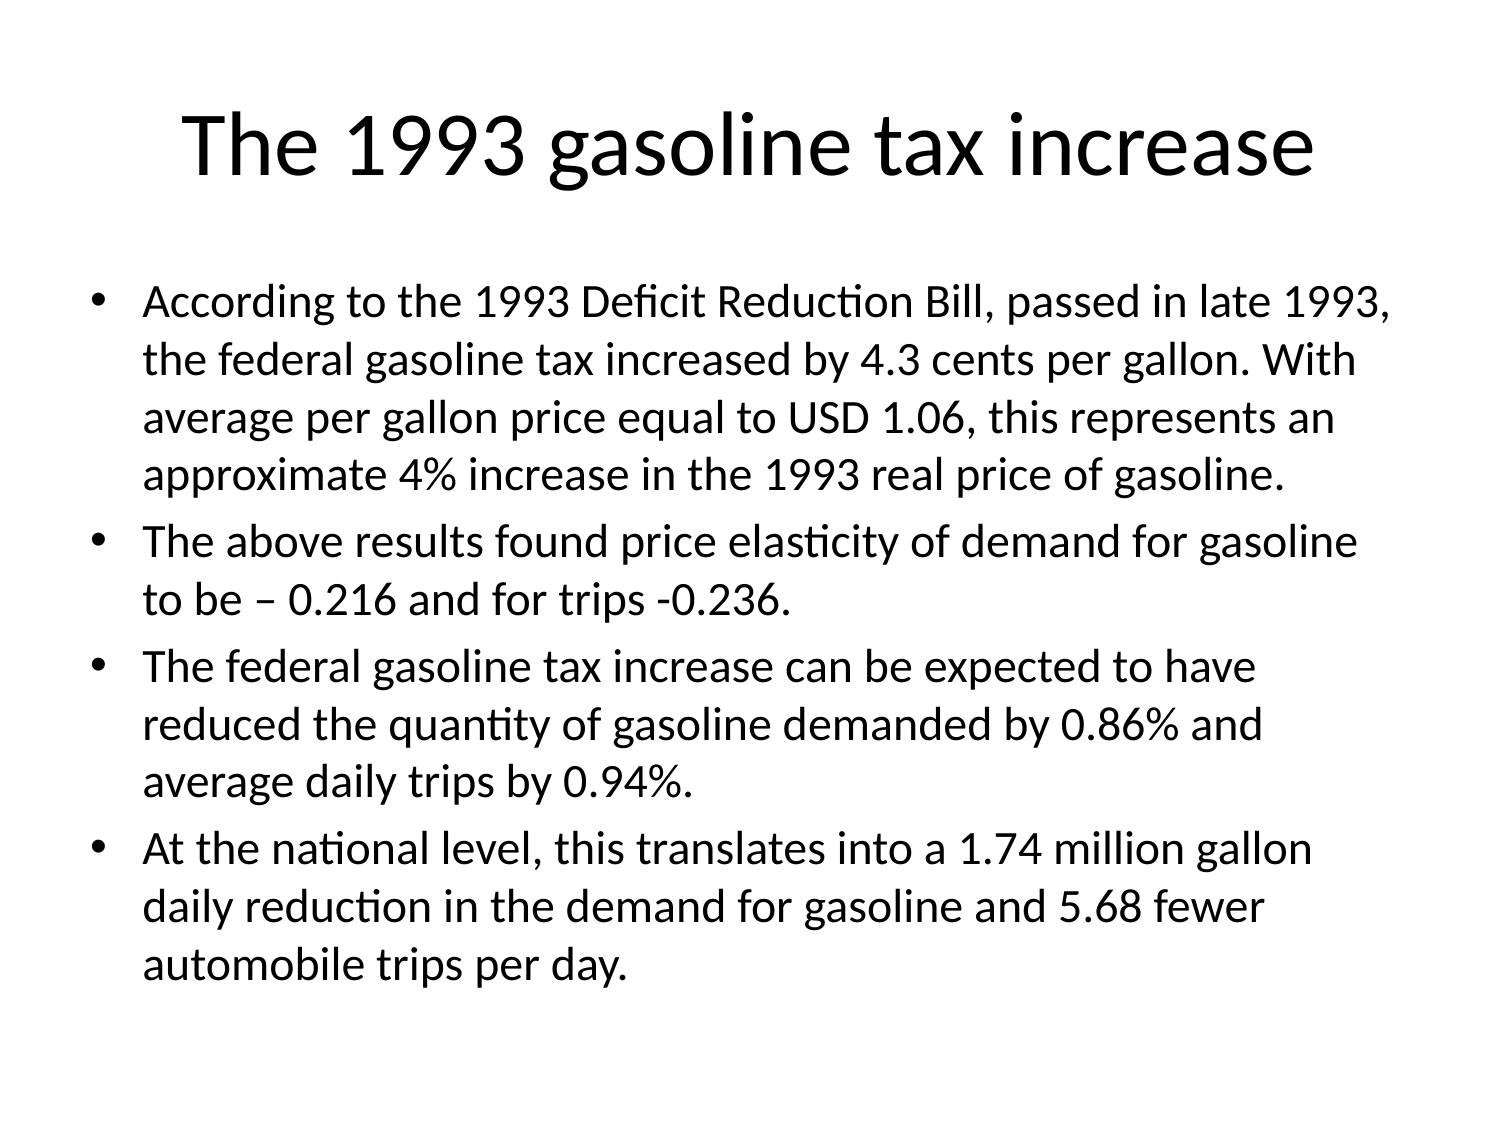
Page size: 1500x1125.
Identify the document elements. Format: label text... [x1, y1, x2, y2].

list According to the 1993 Deficit Reduction Bill, passed in late 1993, the federal gasoline tax increased by 4.3 cents per gallon. With average per gallon price equal to USD 1.06, this represents an approximate 4% increase in the 1993 real price of gasoline. The above results found price elasticity of demand for gasoline to be – 0.216 and for trips -0.236. The federal gasoline tax increase can be expected to have reduced the quantity of gasoline demanded by 0.86% and average daily trips by 0.94%. At the national level, this translates into a 1.74 million gallon daily reduction in the demand for gasoline and 5.68 fewer automobile trips per day. [75, 262, 1425, 1005]
title The 1993 gasoline tax increase [75, 45, 1425, 233]
